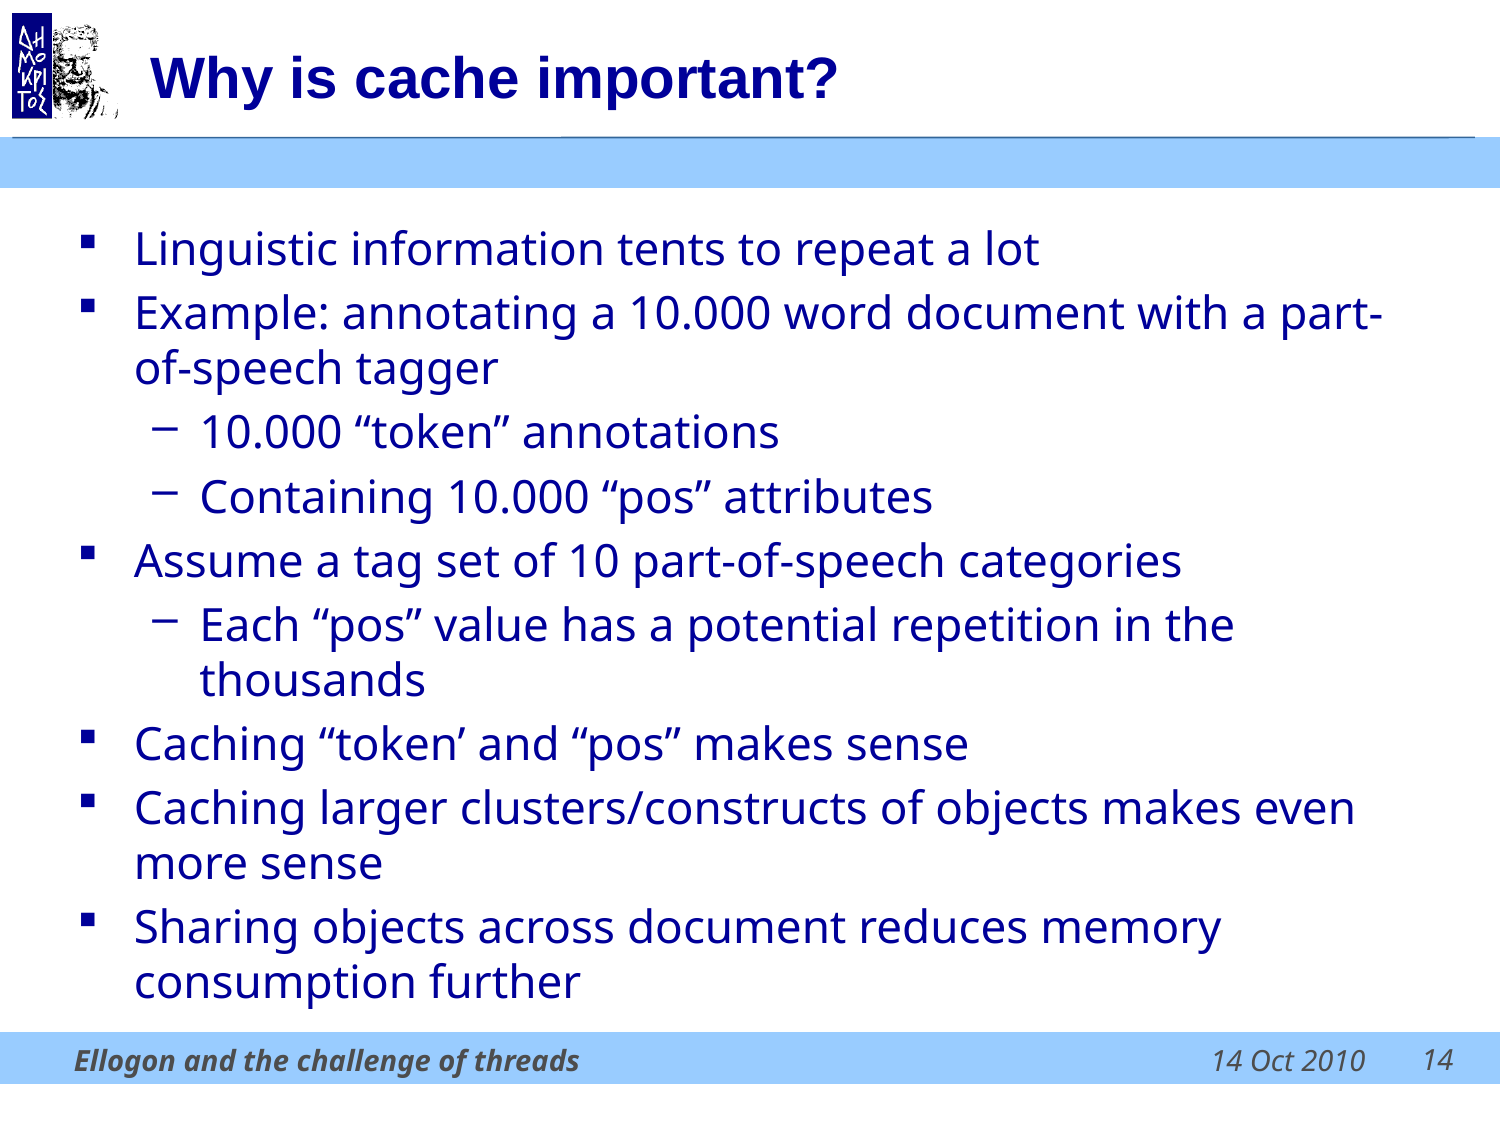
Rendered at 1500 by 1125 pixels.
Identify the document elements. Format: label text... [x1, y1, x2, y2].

footer Ellogon and the challenge of threads [58, 1034, 1190, 1086]
slide_number 14 [1399, 1033, 1476, 1084]
picture [11, 13, 118, 120]
list Linguistic information tents to repeat a lot Example: annotating a 10.000 word document with a part-of-speech tagger 10.000 “token” annotations Containing 10.000 “pos” attributes Assume a tag set of 10 part-of-speech categories Each “pos” value has a potential repetition in the thousands Caching “token’ and “pos” makes sense Caching larger clusters/constructs of objects makes even more sense Sharing objects across document reduces memory consumption further [62, 212, 1438, 1001]
title Why is cache important? [135, 12, 1476, 138]
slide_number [1190, 1034, 1381, 1086]
